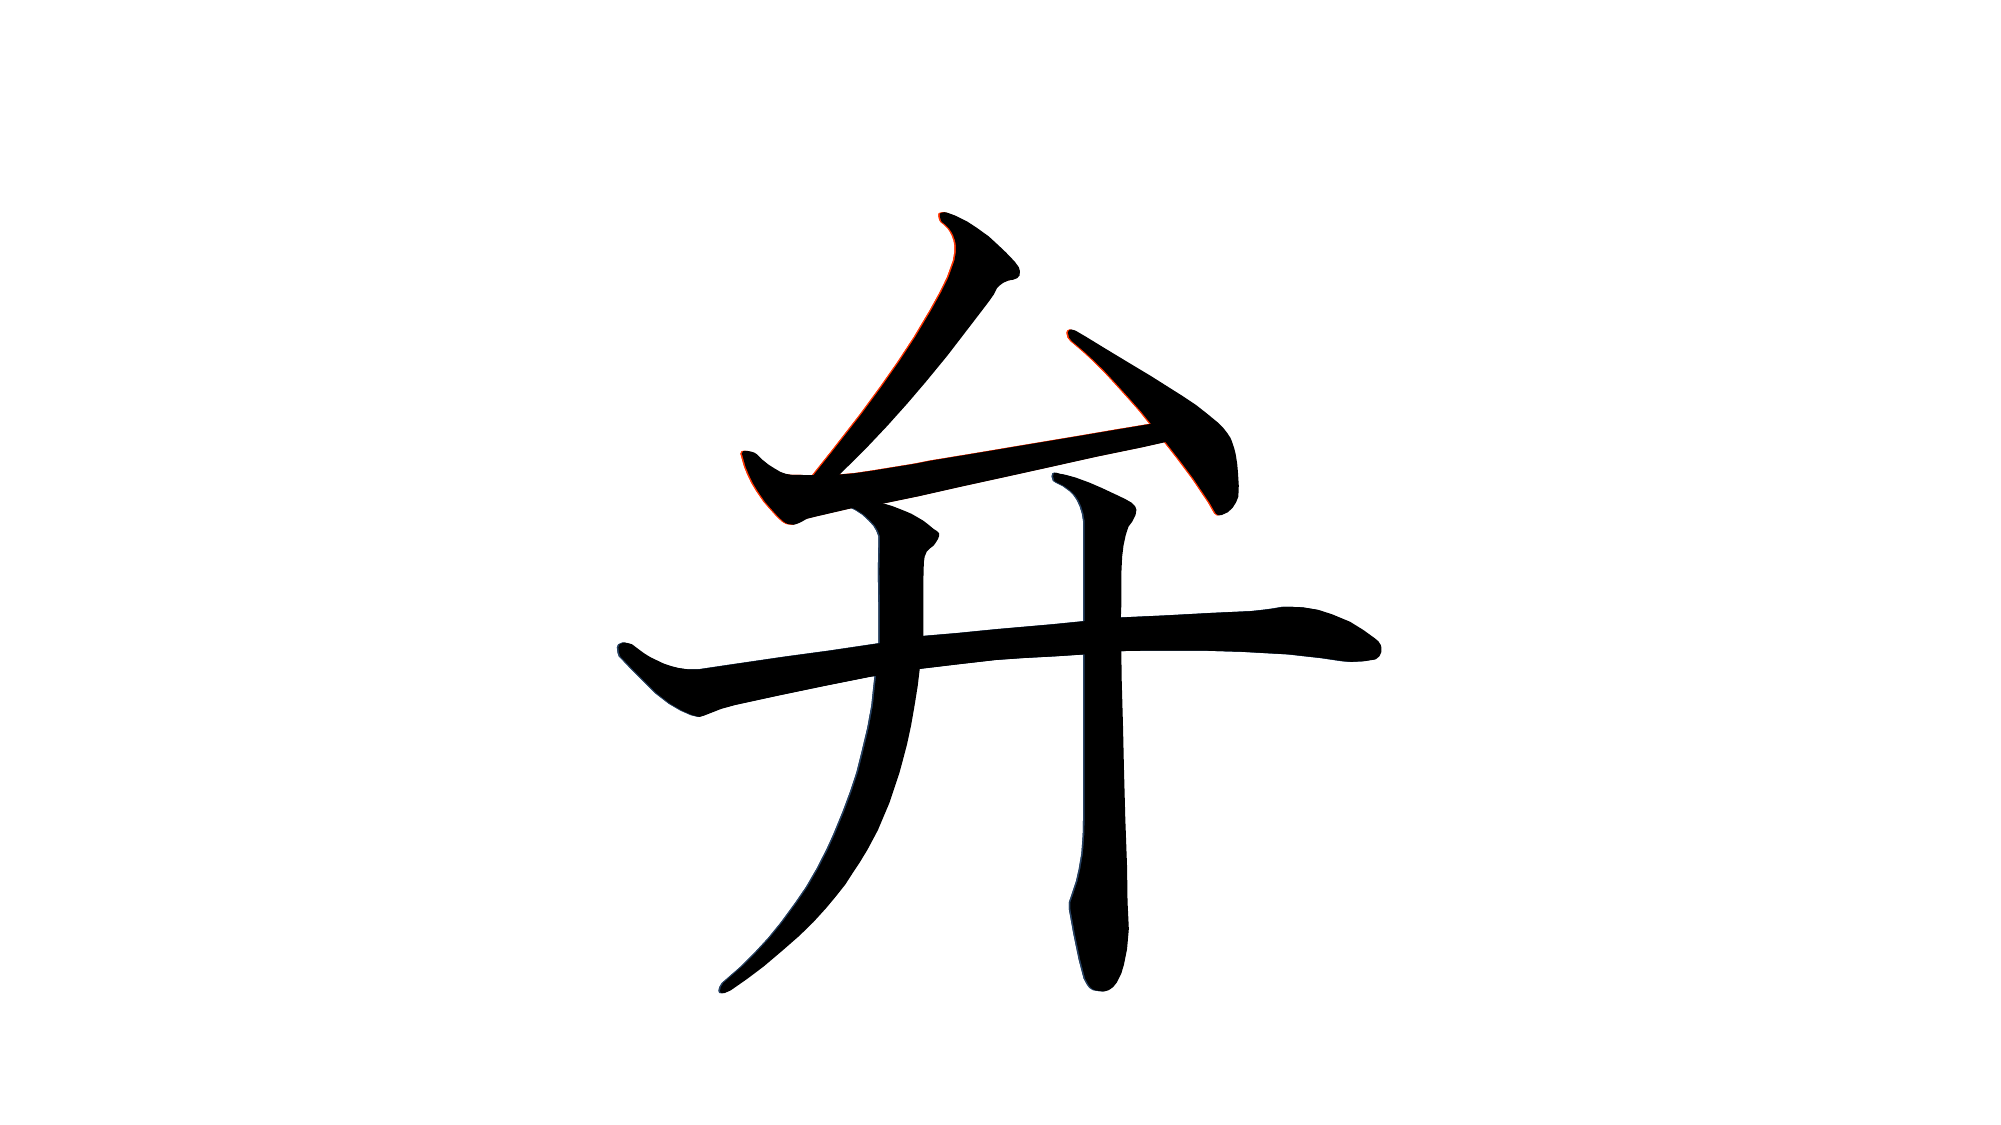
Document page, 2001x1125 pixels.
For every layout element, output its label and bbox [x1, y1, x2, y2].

text_box [618, 211, 1382, 994]
